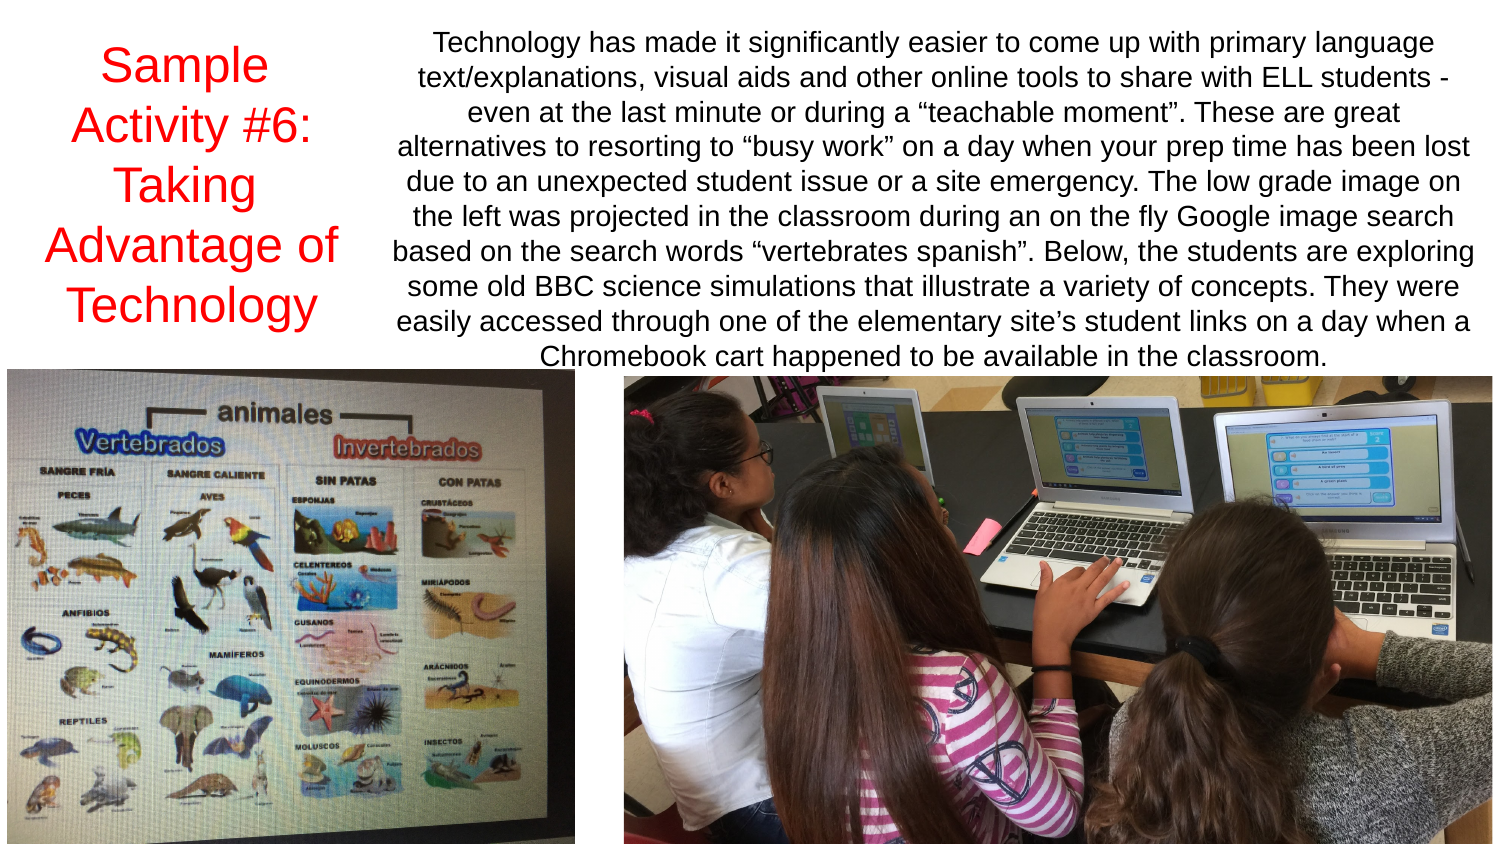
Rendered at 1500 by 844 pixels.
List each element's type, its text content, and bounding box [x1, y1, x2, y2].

subtitle Technology has made it significantly easier to come up with primary language text/explanations, visual aids and other online tools to share with ELL students - even at the last minute or during a “teachable moment”. These are great alternatives to resorting to “busy work” on a day when your prep time has been lost due to an unexpected student issue or a site emergency. The low grade image on the left was projected in the classroom during an on the fly Google image search based on the search words “vertebrates spanish”. Below, the students are exploring some old BBC science simulations that illustrate a variety of concepts. They were easily accessed through one of the elementary site’s student links on a day when a Chromebook cart happened to be available in the classroom. [376, 7, 1493, 369]
picture [623, 376, 1493, 844]
picture [6, 368, 576, 844]
title Sample Activity #6: Taking Advantage of Technology [7, 7, 376, 348]
